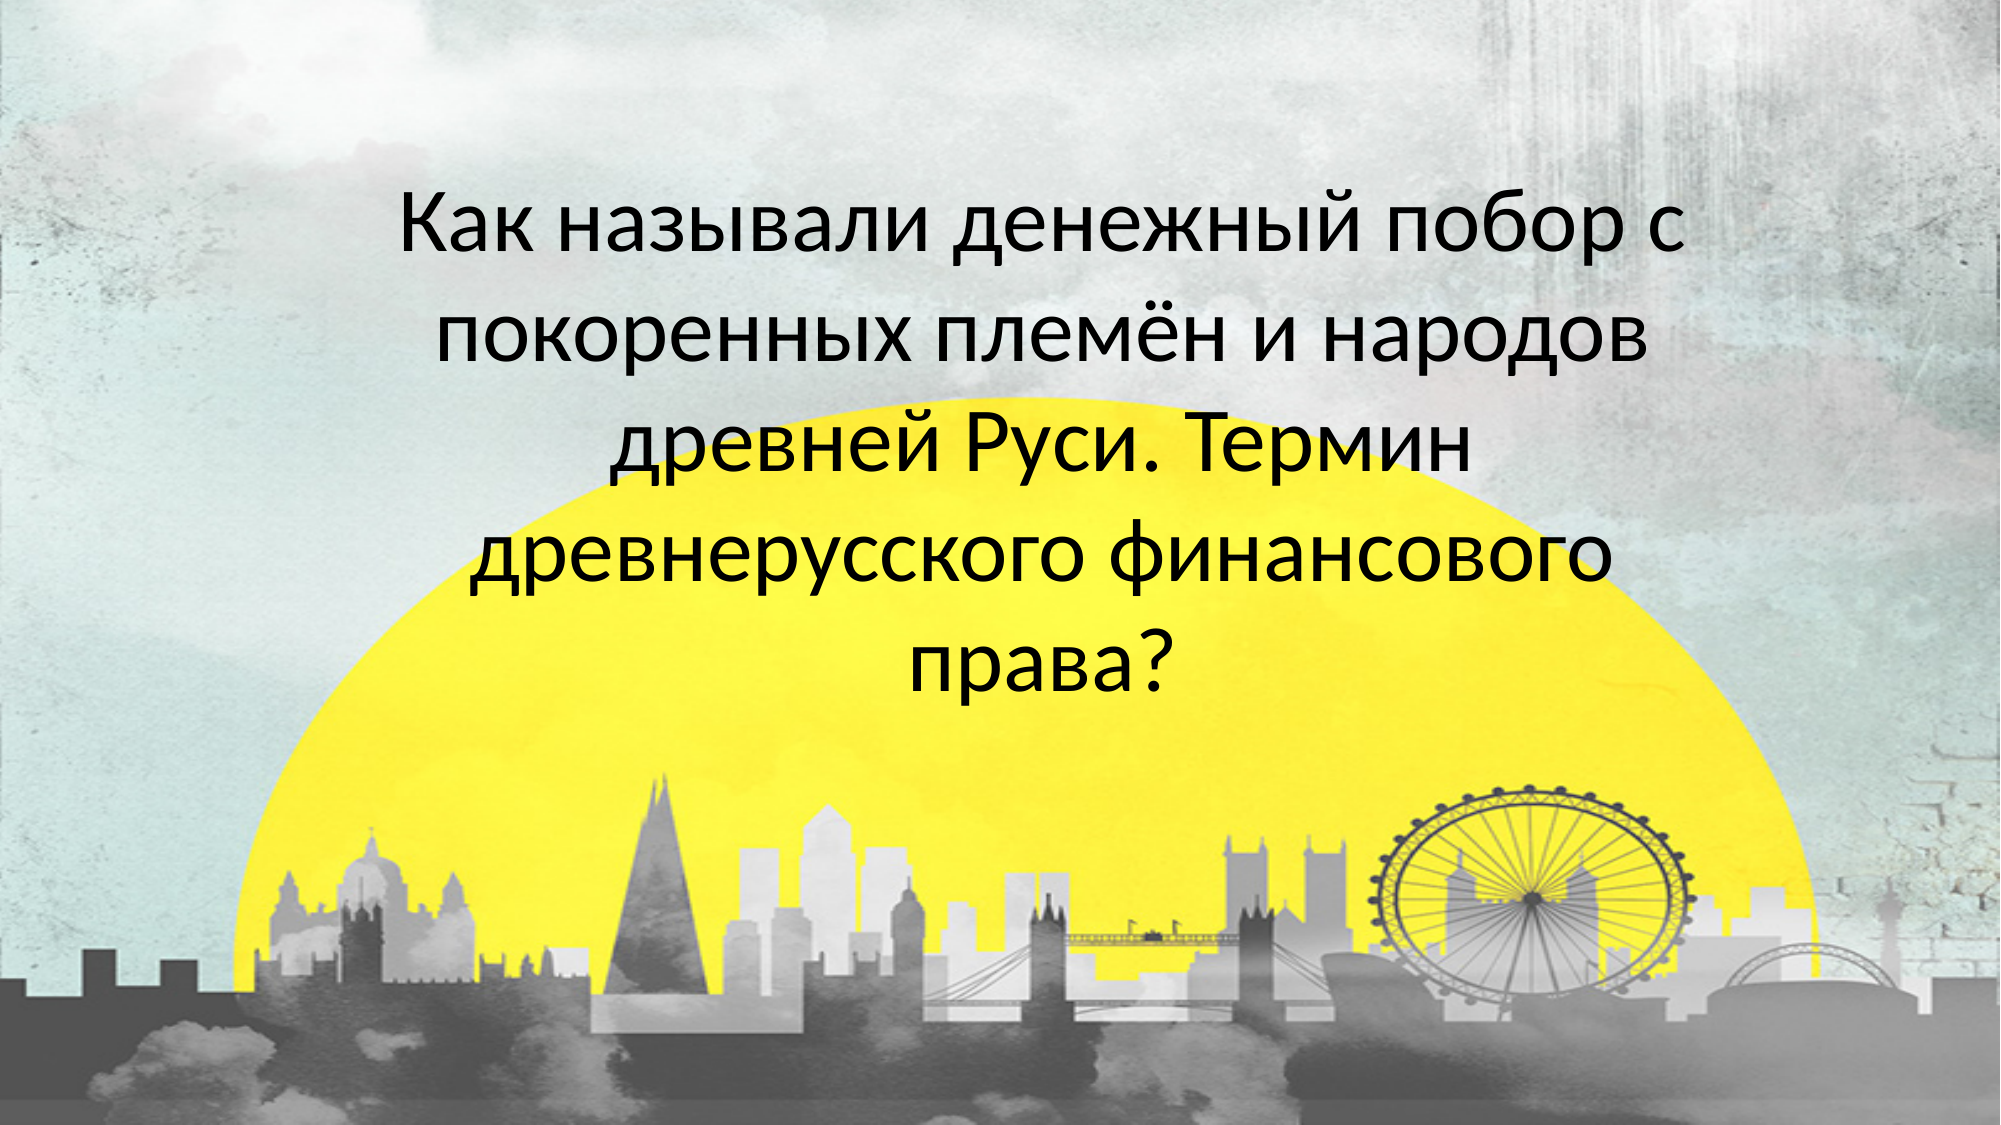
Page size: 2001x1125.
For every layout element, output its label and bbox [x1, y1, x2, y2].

list [0, 0, 2000, 1125]
